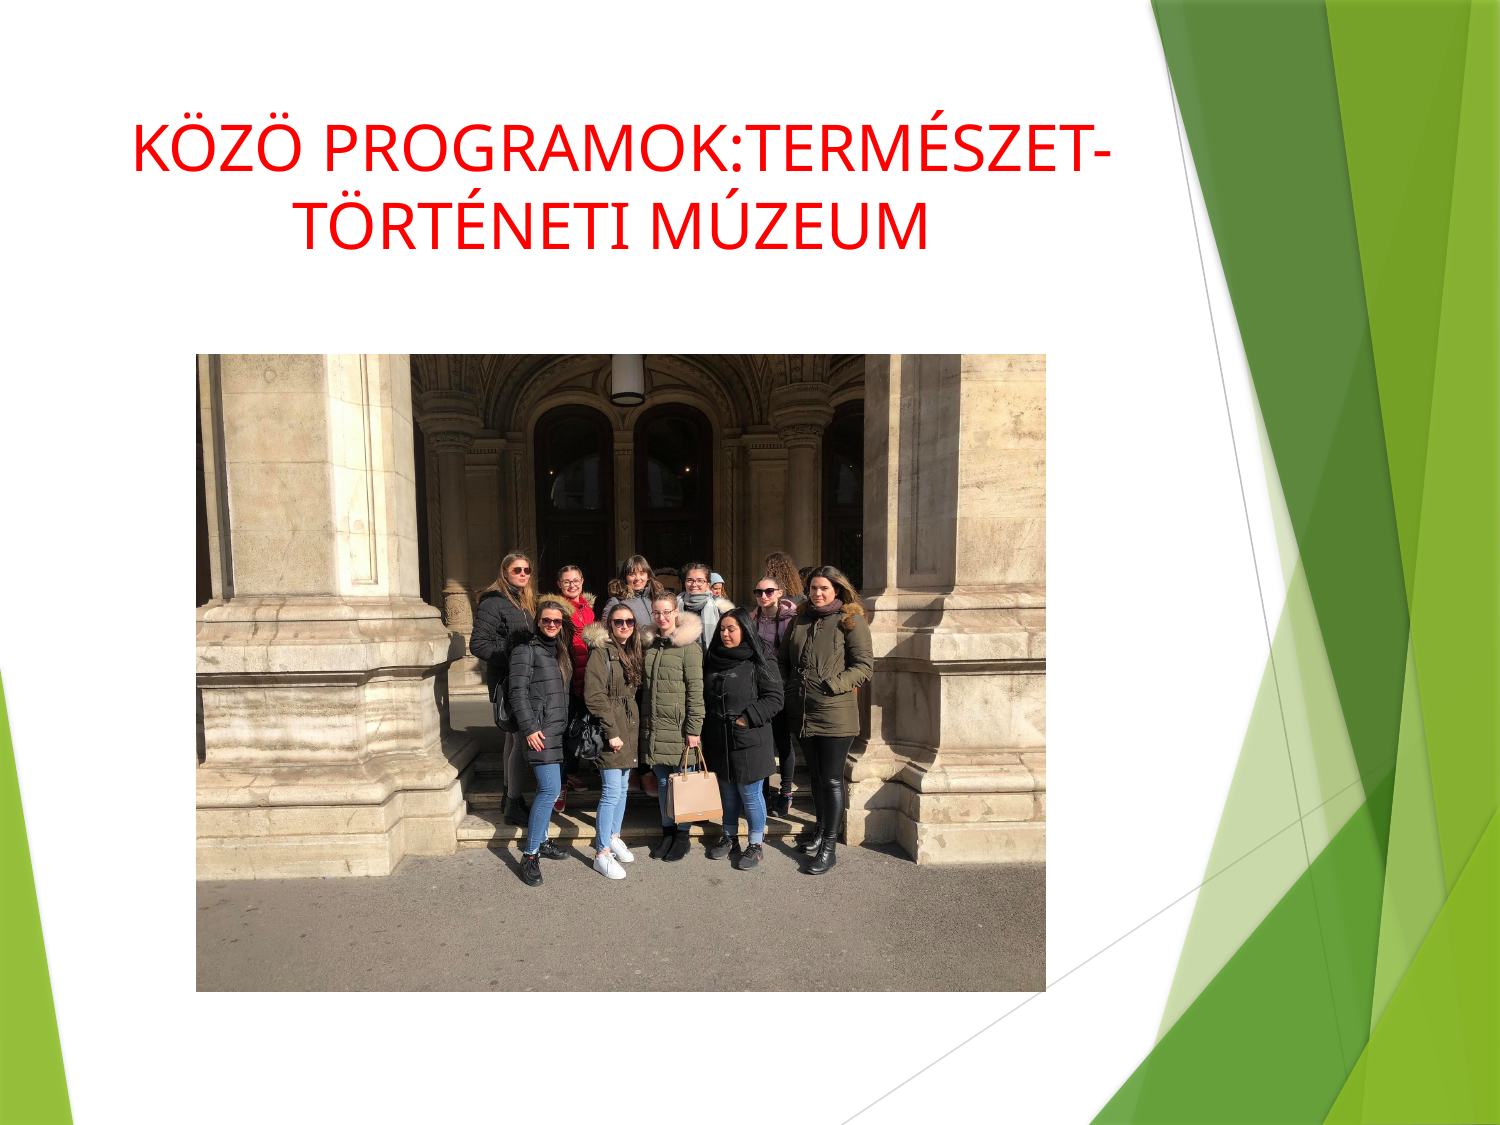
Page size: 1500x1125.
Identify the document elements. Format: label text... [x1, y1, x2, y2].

title KÖZÖ PROGRAMOK:TERMÉSZET-TÖRTÉNETI MÚZEUM [99, 99, 1142, 317]
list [195, 353, 1046, 992]
